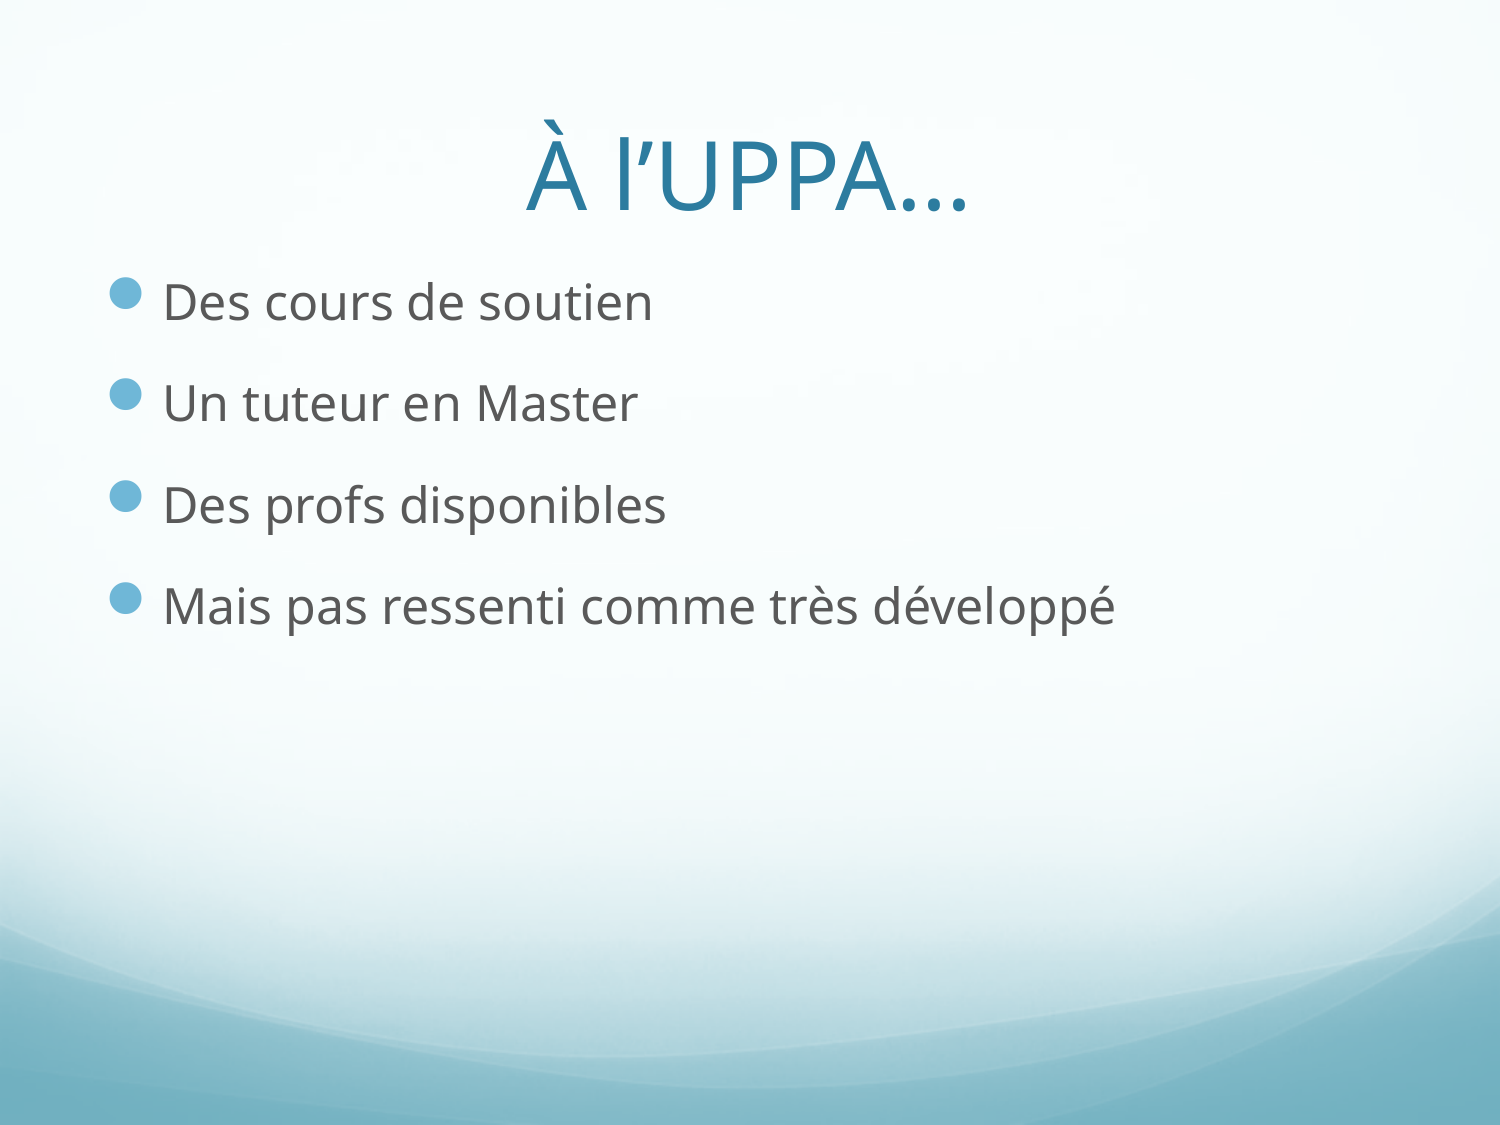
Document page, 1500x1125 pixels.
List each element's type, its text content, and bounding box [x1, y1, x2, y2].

title À l’UPPA… [90, 17, 1410, 237]
list Des cours de soutien Un tuteur en Master Des profs disponibles Mais pas ressenti comme très développé [90, 262, 1410, 975]
